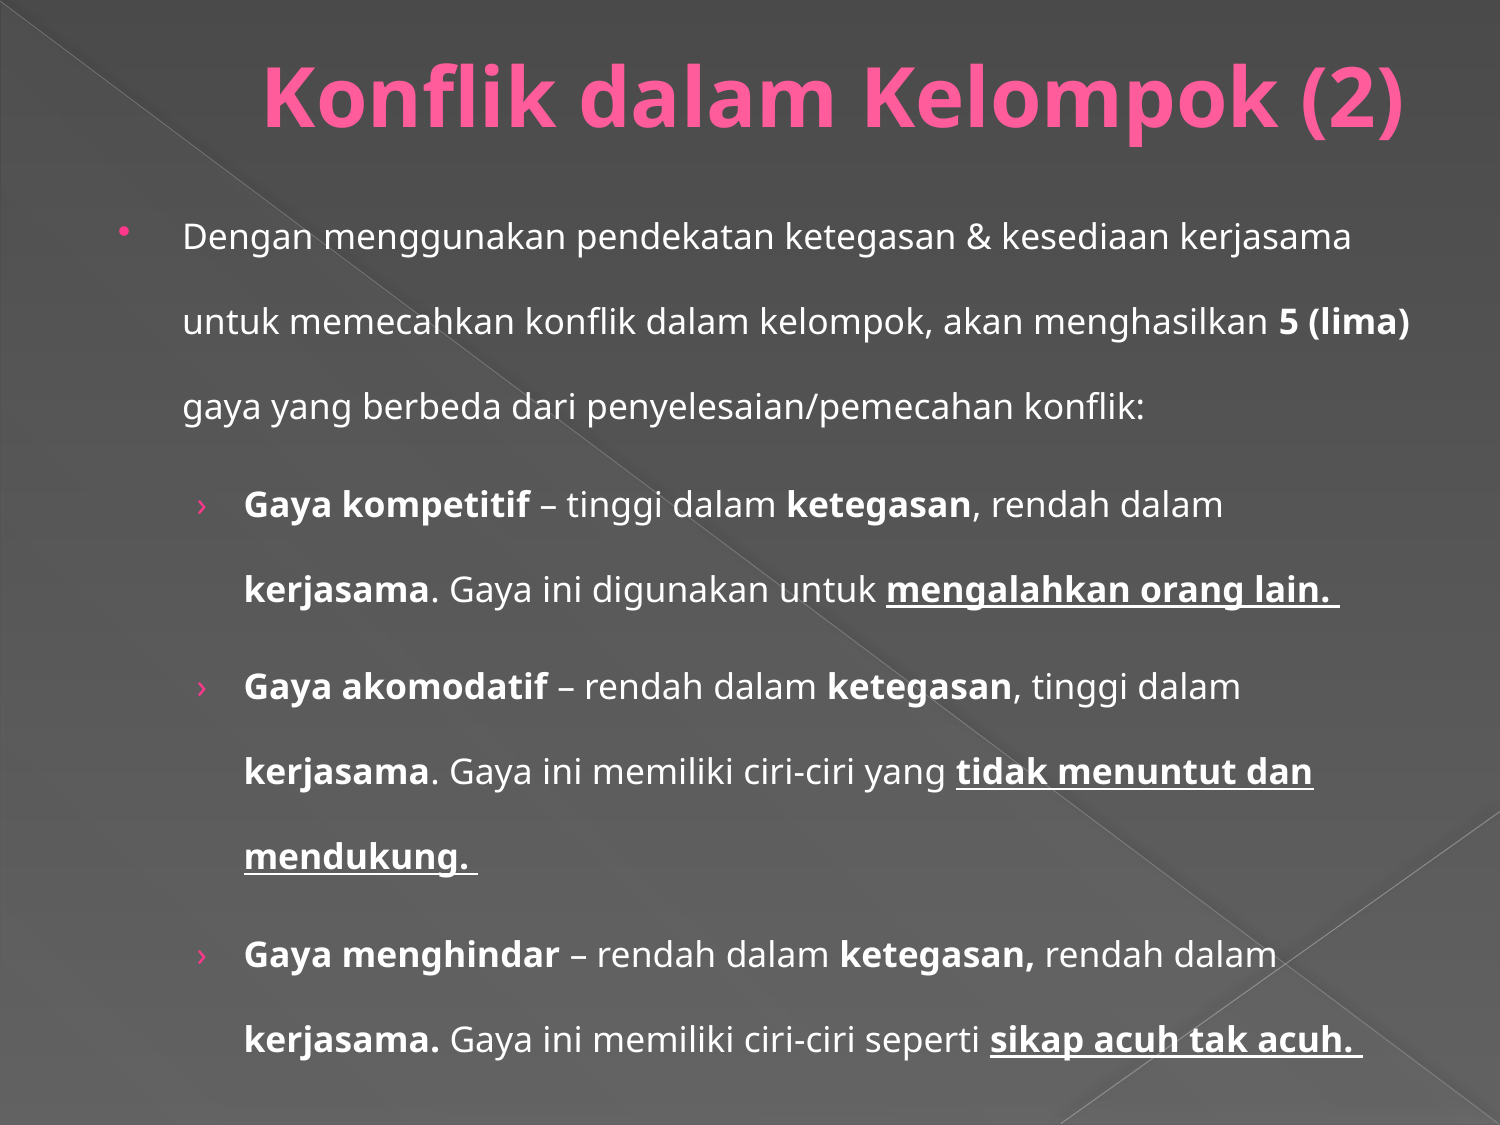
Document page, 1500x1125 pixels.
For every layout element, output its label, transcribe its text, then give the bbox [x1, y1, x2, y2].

title Konflik dalam Kelompok (2) [222, 0, 1421, 163]
list Dengan menggunakan pendekatan ketegasan & kesediaan kerjasama untuk memecahkan konflik dalam kelompok, akan menghasilkan 5 (lima) gaya yang berbeda dari penyelesaian/pemecahan konflik: Gaya kompetitif – tinggi dalam ketegasan, rendah dalam kerjasama. Gaya ini digunakan untuk mengalahkan orang lain. Gaya akomodatif – rendah dalam ketegasan, tinggi dalam kerjasama. Gaya ini memiliki ciri-ciri yang tidak menuntut dan mendukung. Gaya menghindar – rendah dalam ketegasan, rendah dalam kerjasama. Gaya ini memiliki ciri-ciri seperti sikap acuh tak acuh. [93, 163, 1444, 1067]
